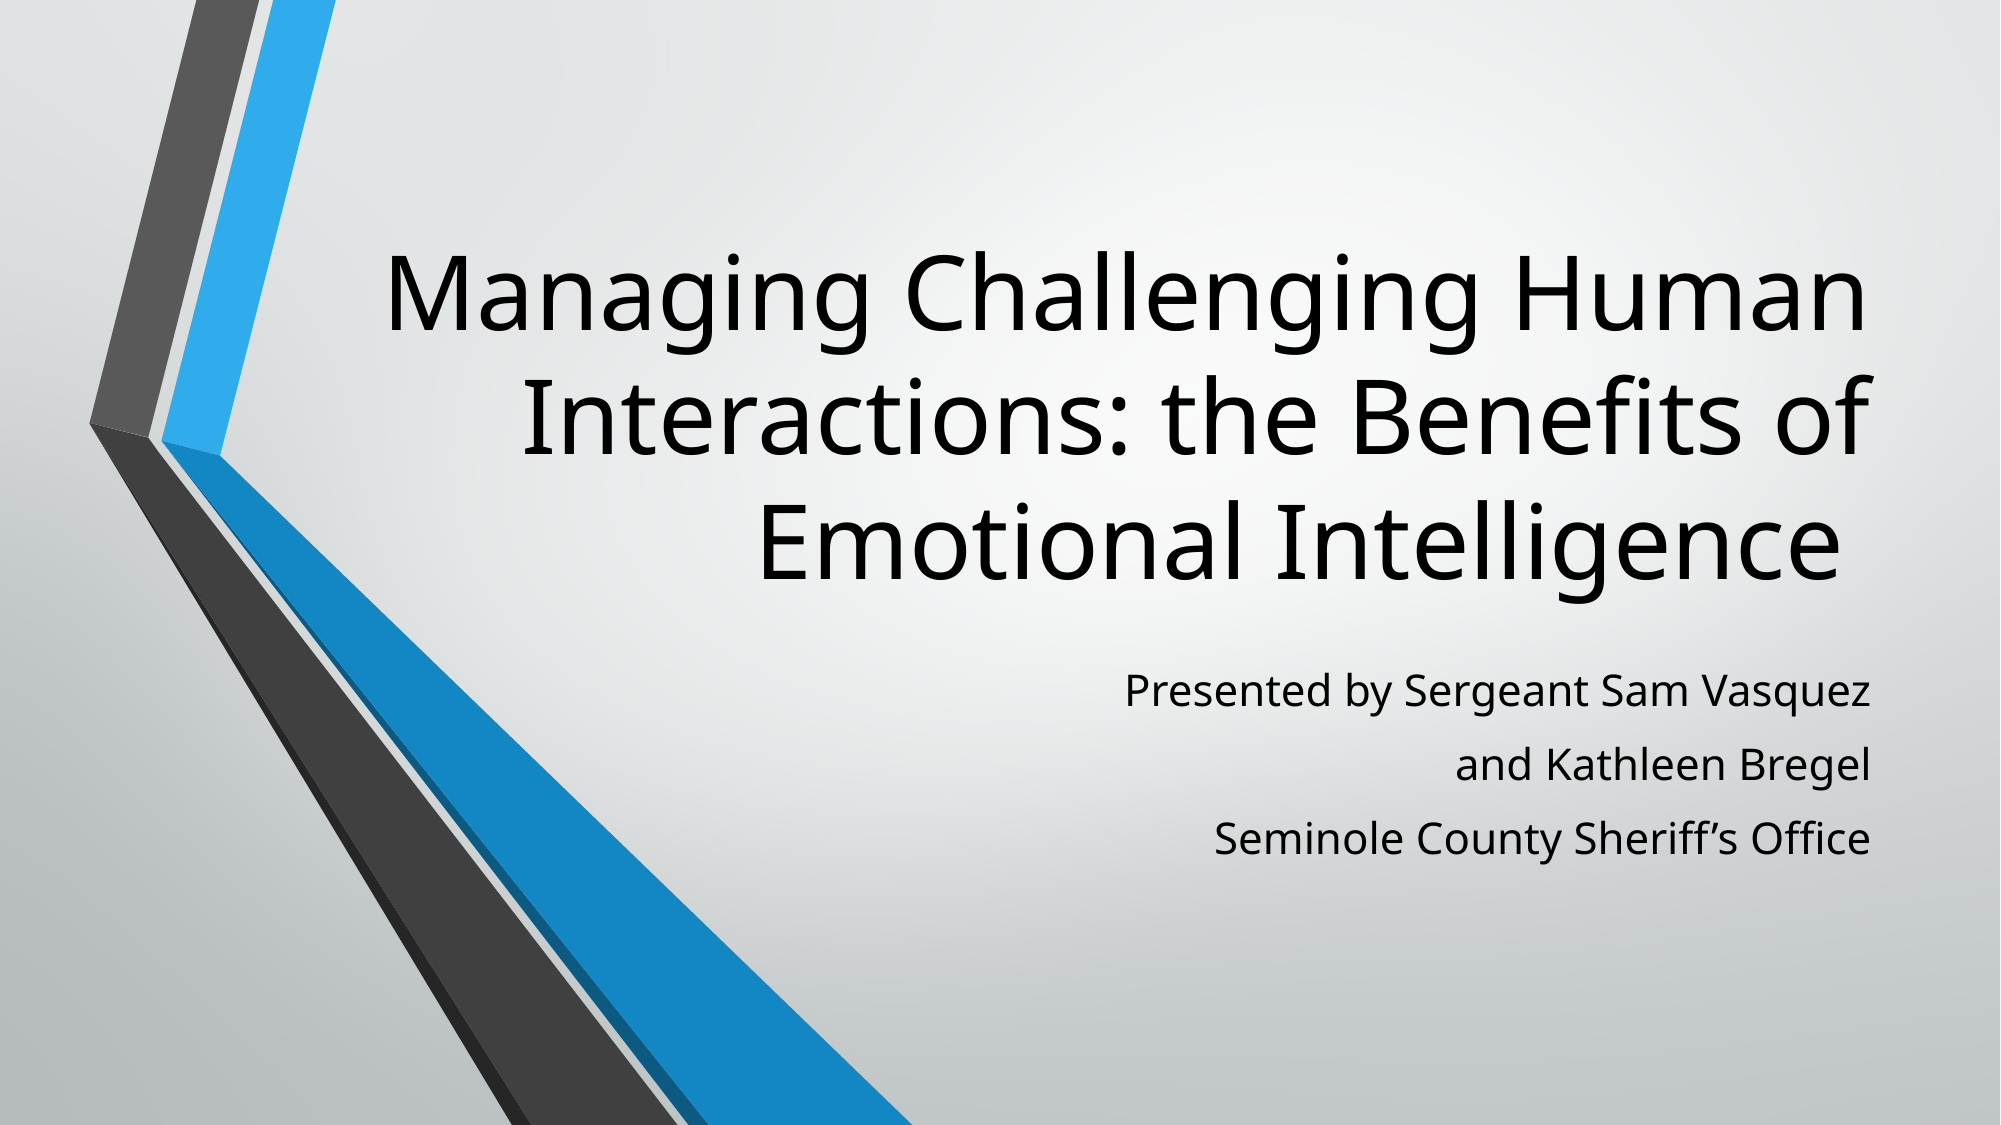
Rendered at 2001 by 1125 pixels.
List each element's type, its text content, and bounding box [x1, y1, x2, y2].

title Managing Challenging Human Interactions: the Benefits of Emotional Intelligence [352, 178, 1887, 608]
subtitle Presented by Sergeant Sam Vasquez and Kathleen Bregel Seminole County Sheriff’s Office [740, 655, 1887, 884]
